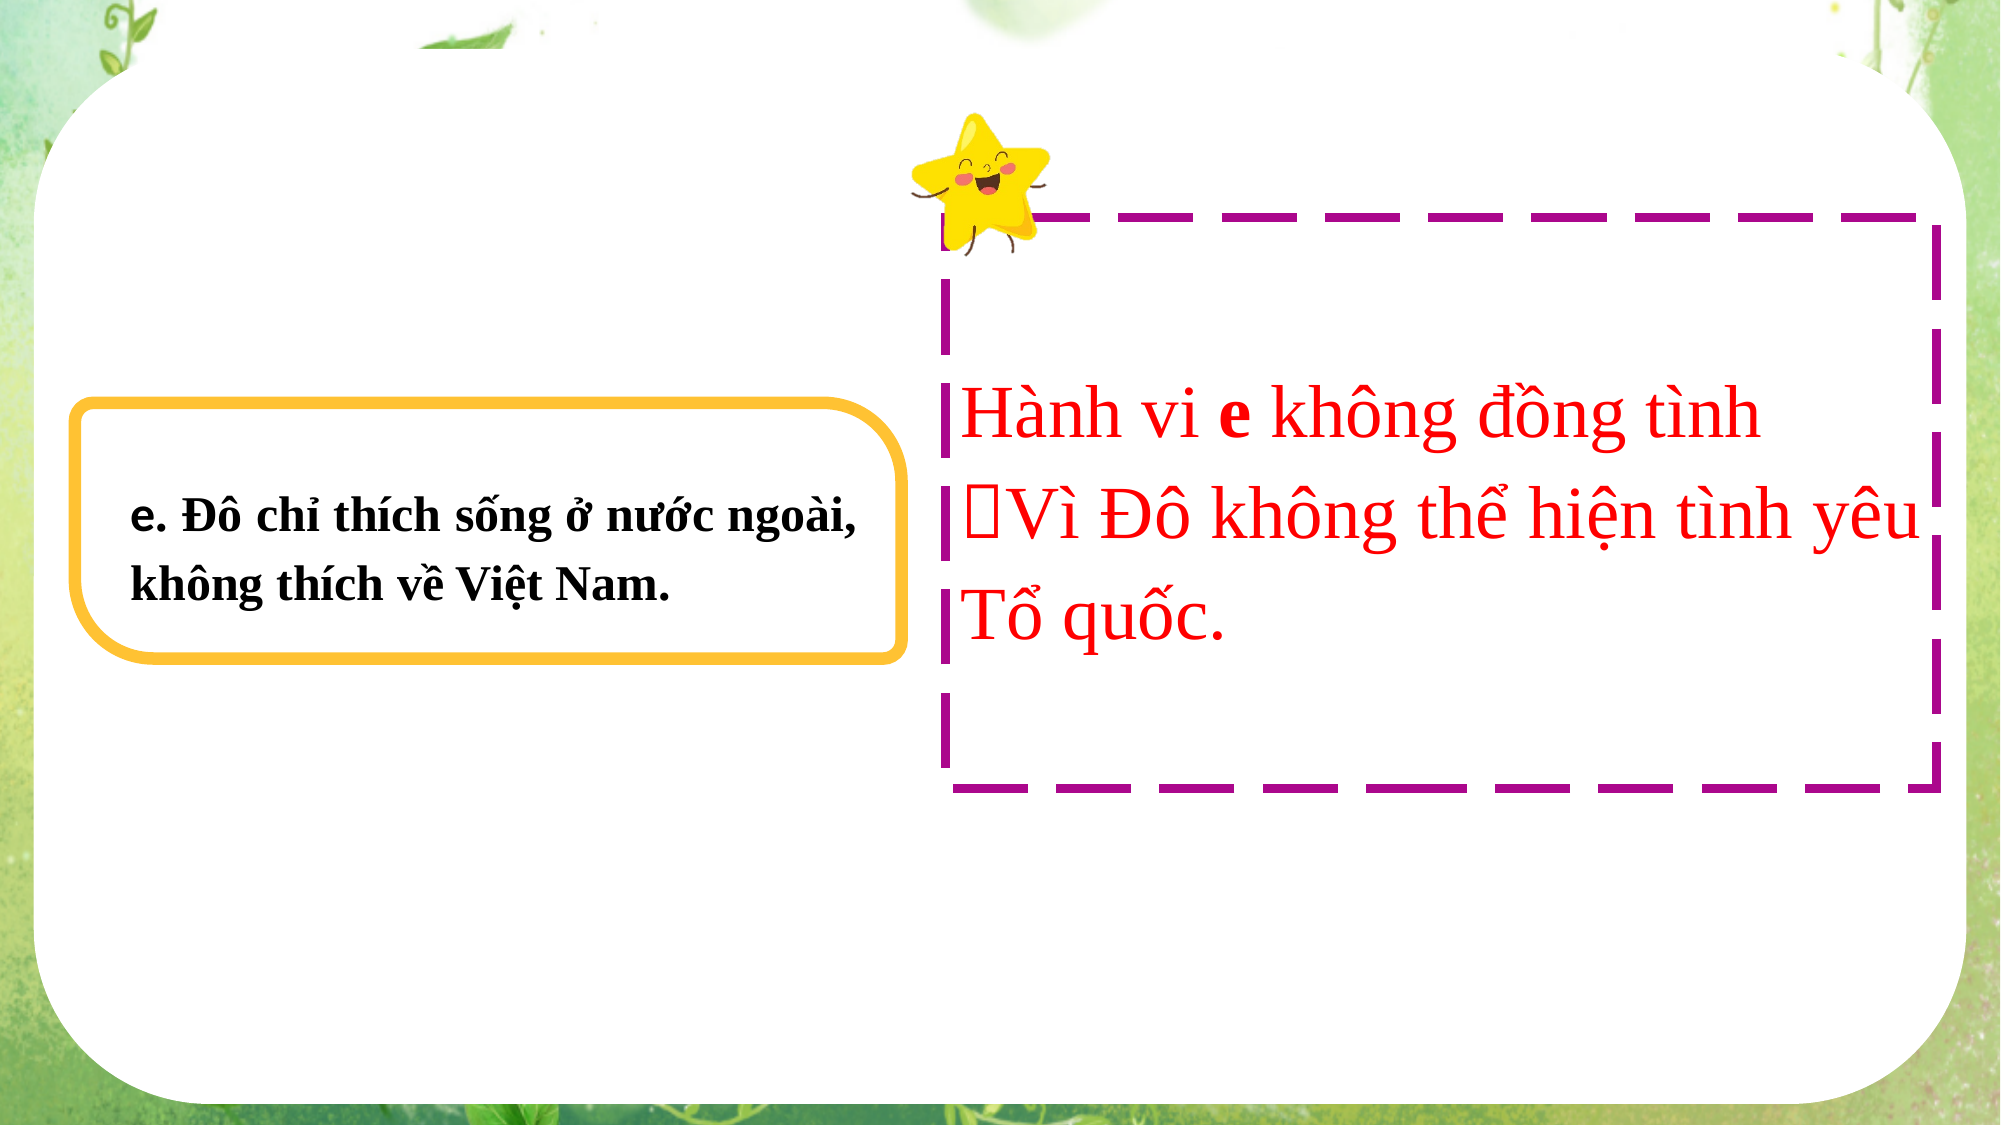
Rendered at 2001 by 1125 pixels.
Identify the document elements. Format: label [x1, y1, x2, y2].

text_box [74, 402, 922, 671]
picture [0, 0, 2001, 1125]
text_box [897, 108, 1937, 789]
